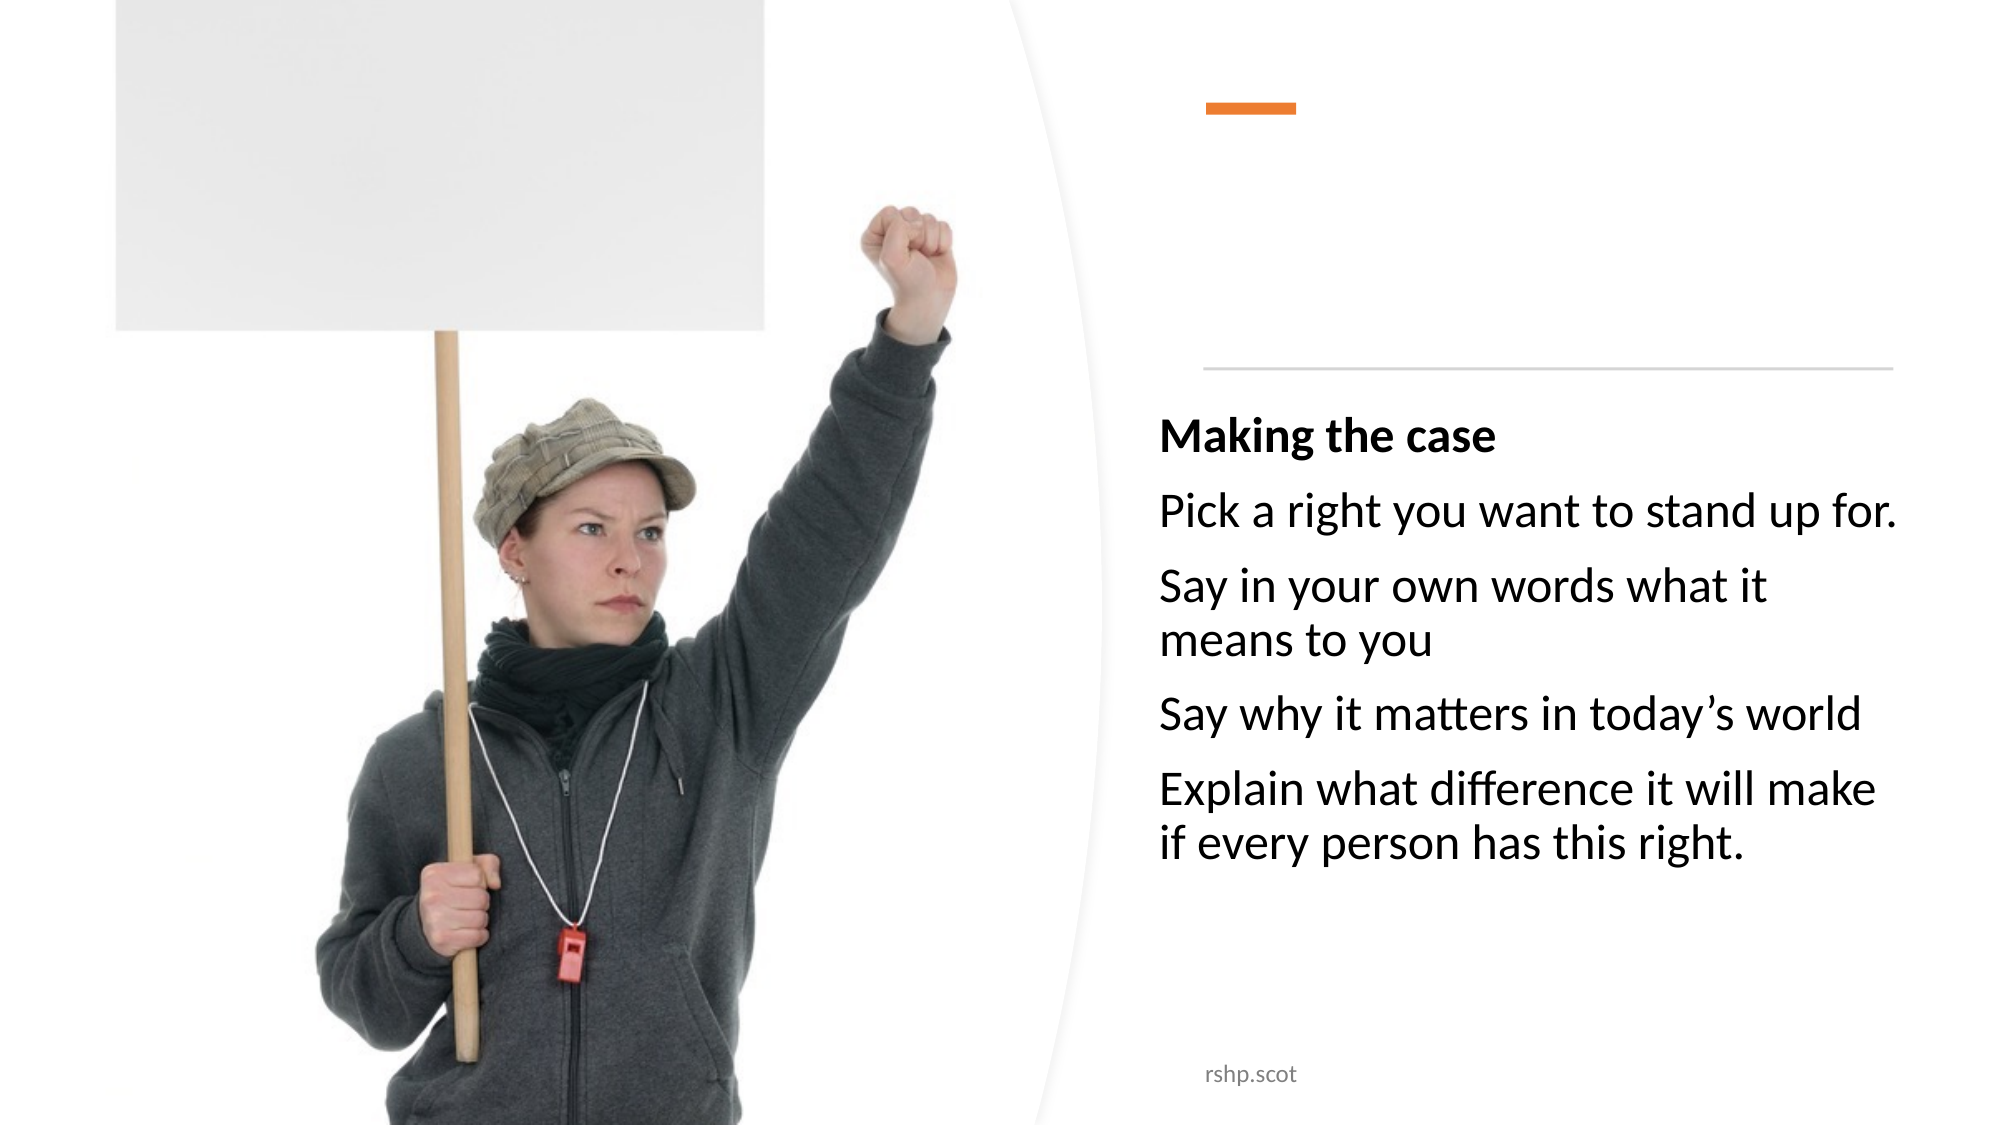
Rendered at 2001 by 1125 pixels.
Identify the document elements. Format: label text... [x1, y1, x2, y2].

text_box [1202, 366, 1894, 371]
picture [0, 0, 1102, 1125]
list Making the case Pick a right you want to stand up for. Say in your own words what it means to you Say why it matters in today’s world Explain what difference it will make if every person has this right. [1144, 401, 1924, 1012]
footer rshp.scot [1190, 1042, 1695, 1103]
text_box [1205, 102, 1297, 116]
text_box [1102, 0, 2000, 1125]
